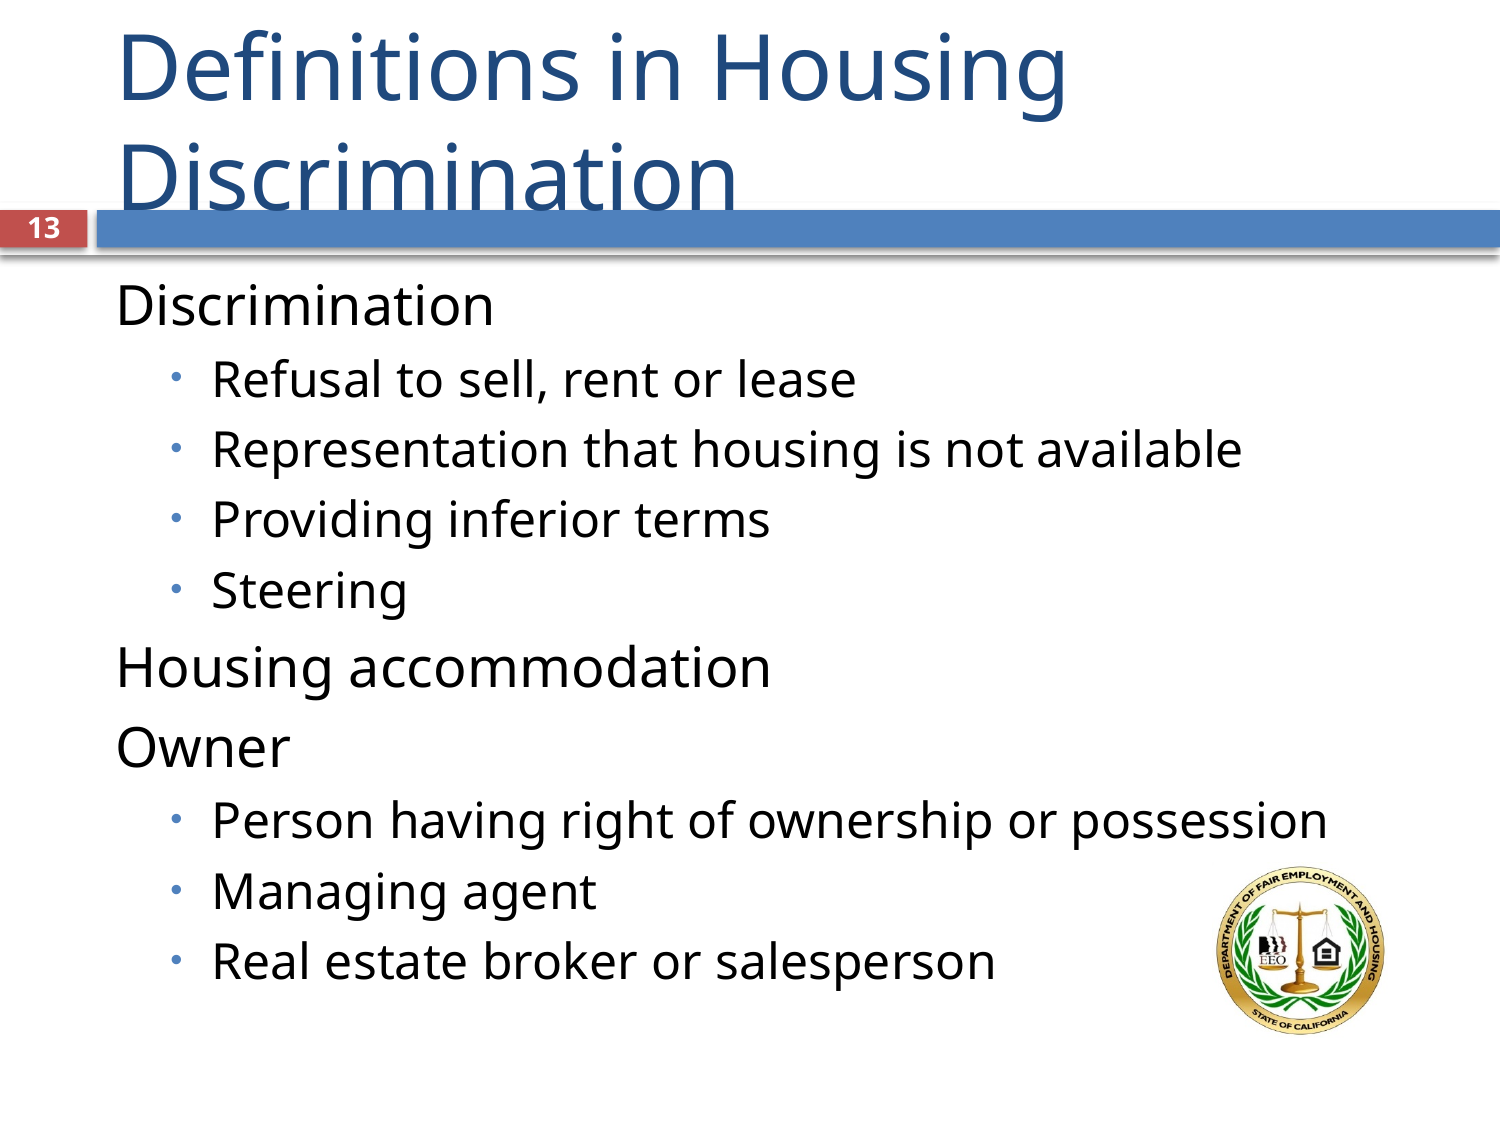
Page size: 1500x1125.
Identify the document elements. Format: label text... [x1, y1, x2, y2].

list Discrimination Refusal to sell, rent or lease Representation that housing is not available Providing inferior terms Steering Housing accommodation Owner Person having right of ownership or possession Managing agent Real estate broker or salesperson [100, 262, 1438, 1000]
picture [1212, 862, 1388, 1038]
title Definitions in Housing Discrimination [100, 37, 1438, 200]
slide_number 13 [0, 208, 88, 249]
